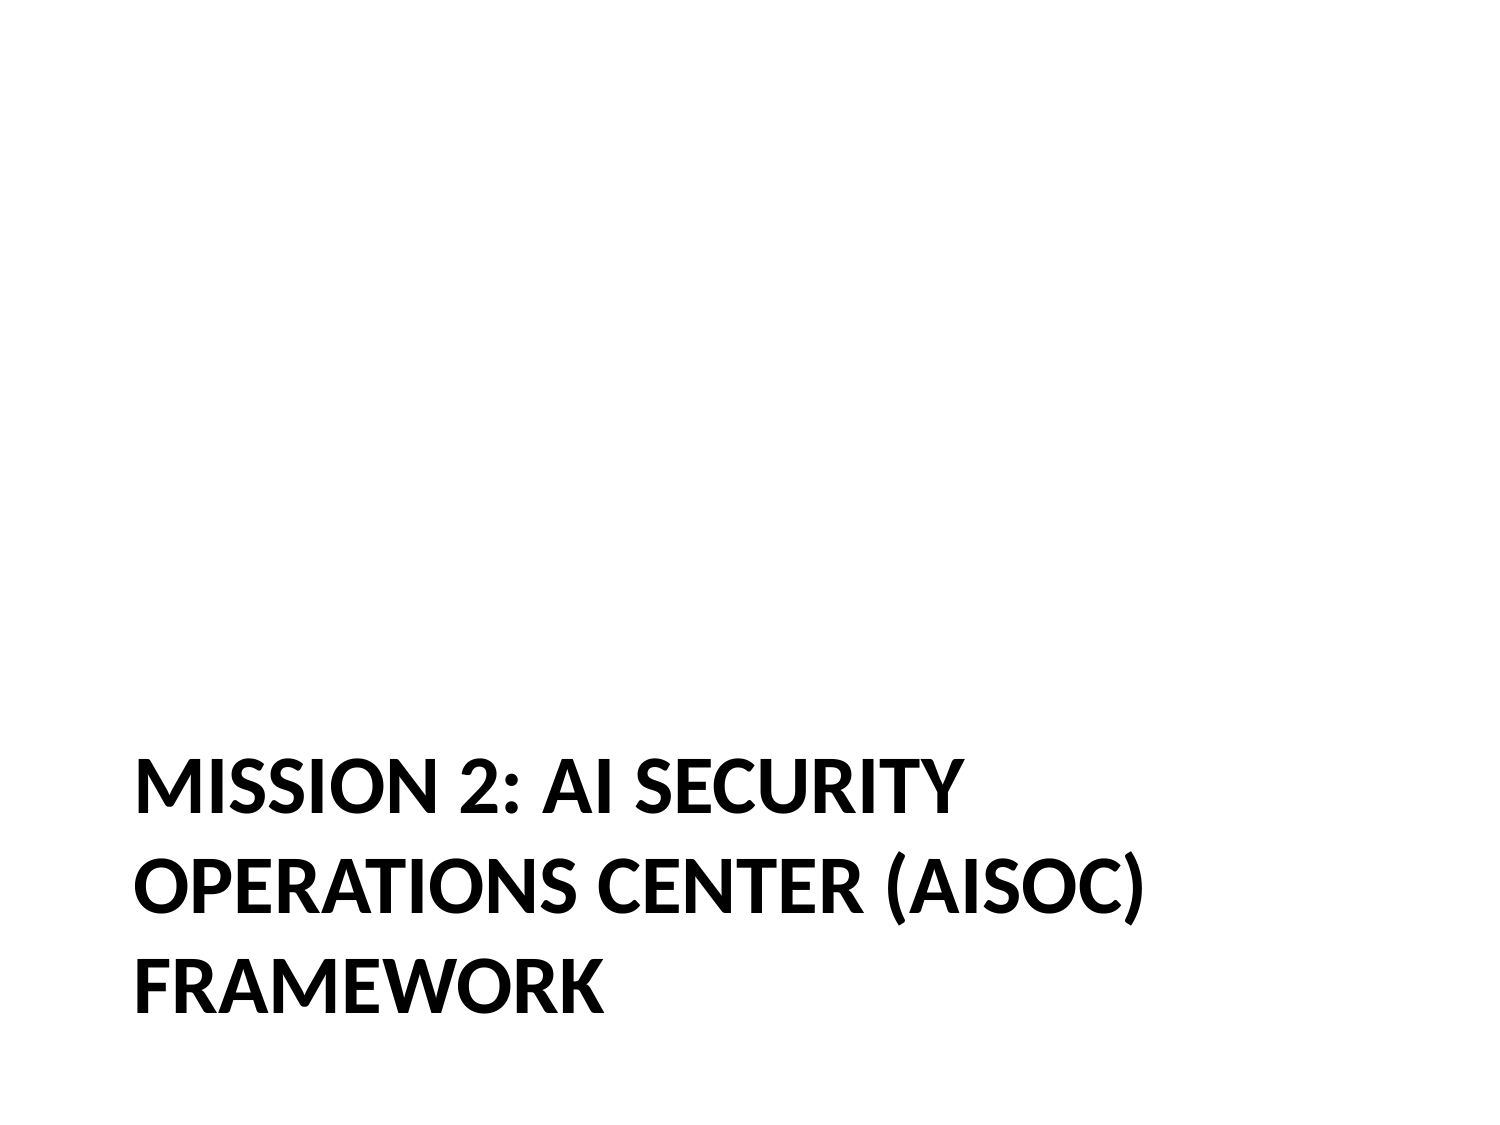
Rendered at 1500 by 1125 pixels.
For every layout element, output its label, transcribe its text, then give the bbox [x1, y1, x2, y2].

title Mission 2: AI Security Operations Center (AiSOC) Framework [118, 722, 1394, 947]
